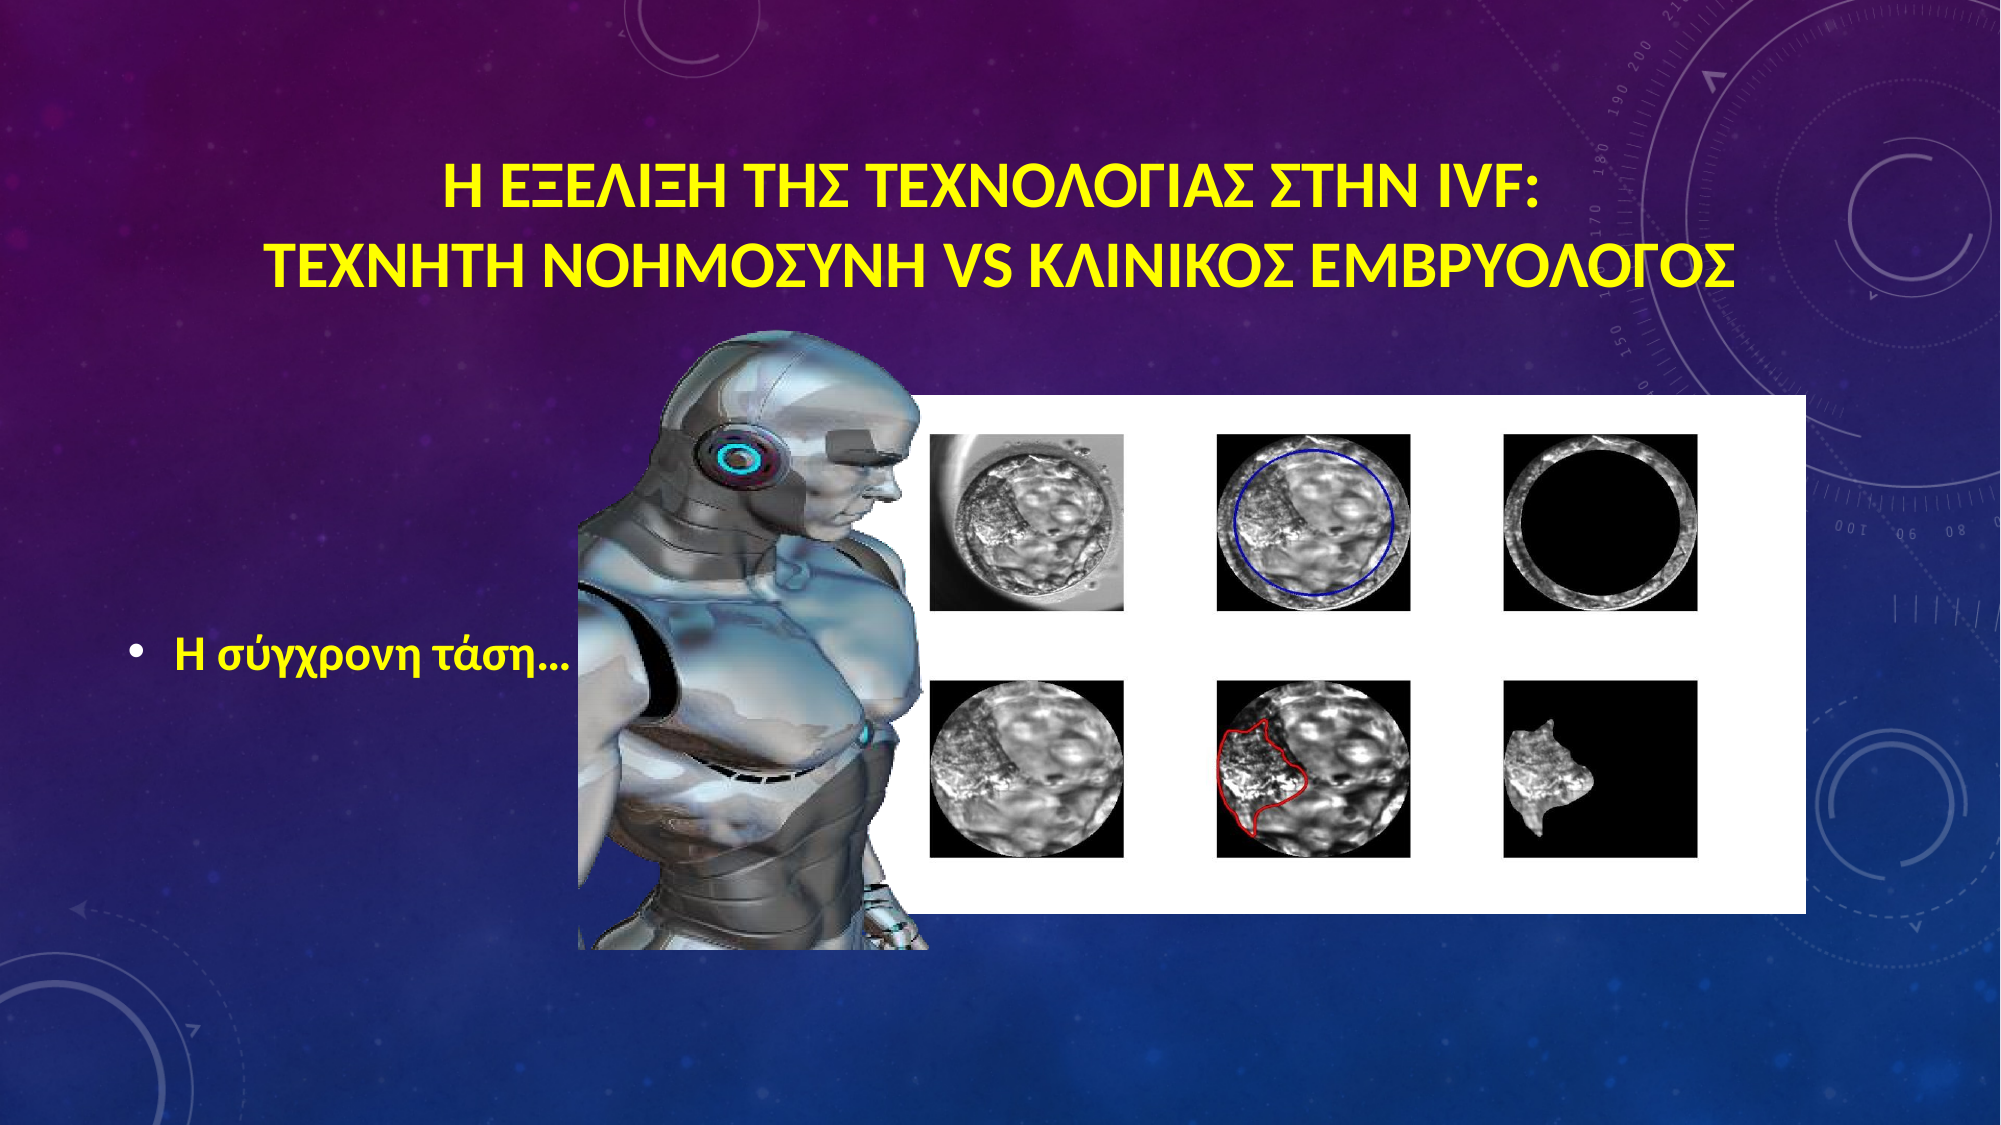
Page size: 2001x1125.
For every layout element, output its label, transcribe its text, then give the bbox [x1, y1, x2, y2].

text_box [578, 329, 1806, 951]
picture [0, 0, 2001, 1125]
list Η σύγχρονη τάση… [112, 351, 572, 950]
title Η ΕΞΕΛΙΞΗ ΤΗΣ ΤΕΧΝΟΛΟΓΙΑΣ ΣΤΗΝ IVF: ΤΕΧΝΗΤΗ ΝΟΗΜΟΣΥΝΗ vs ΚΛΙΝΙΚΟΣ ΕΜΒΡΥΟΛΟΓΟΣ [169, 101, 1831, 341]
